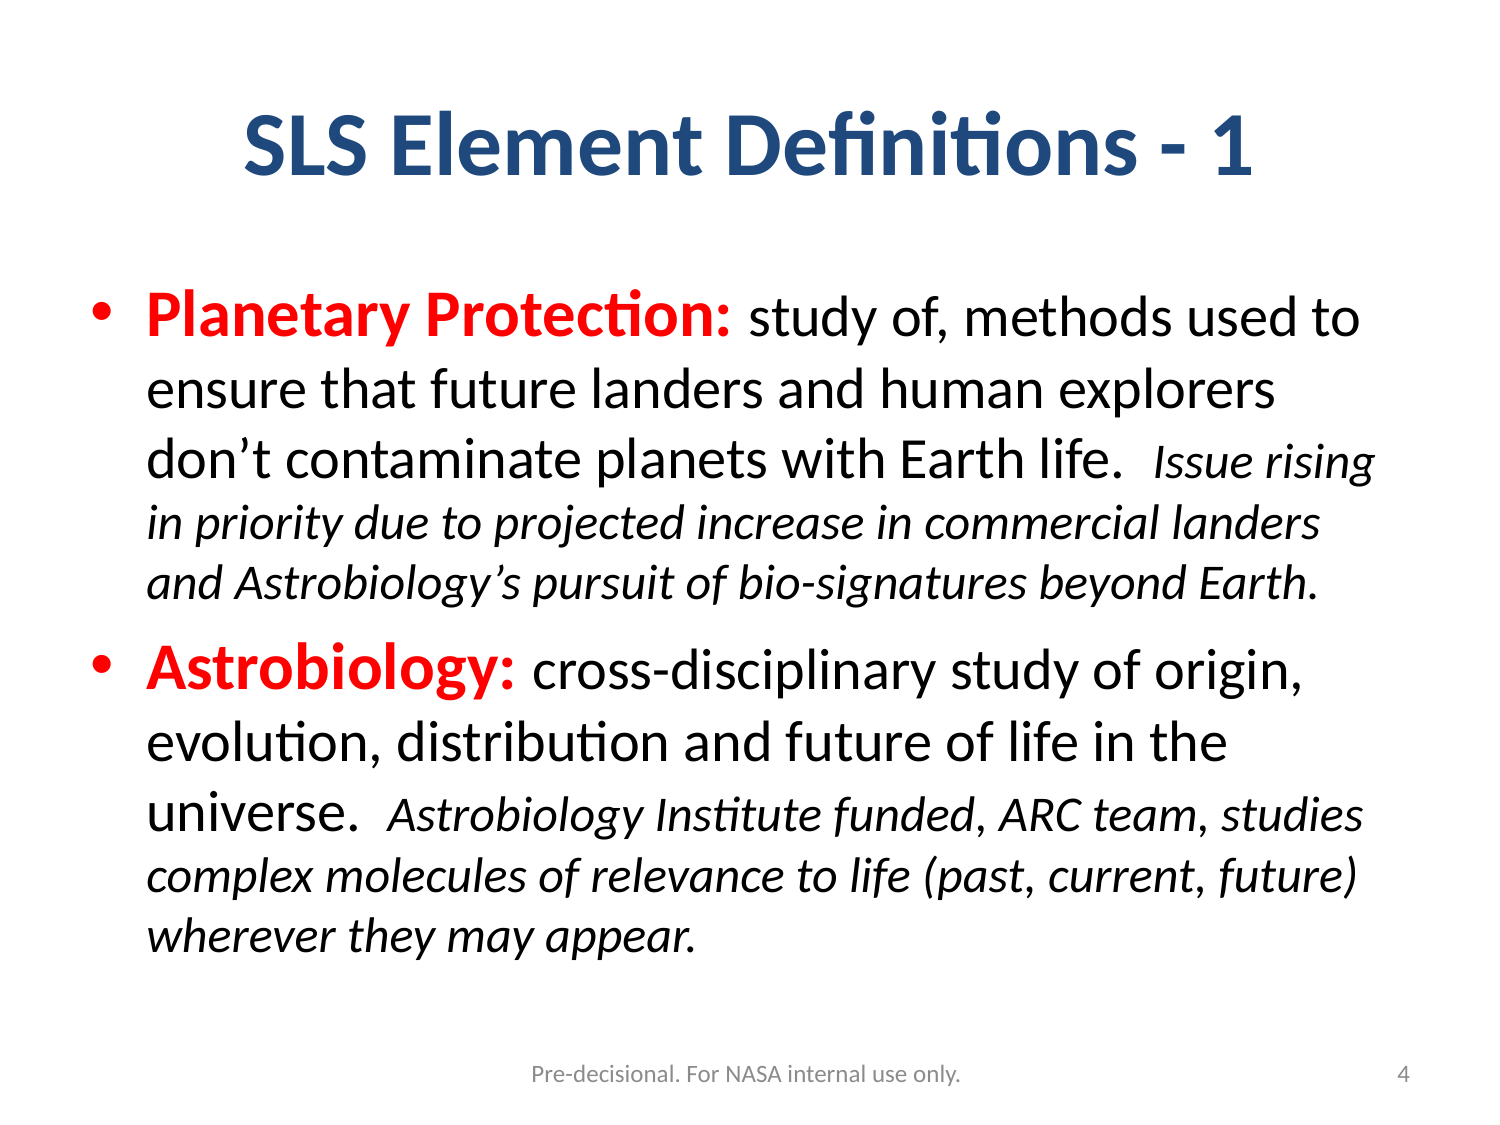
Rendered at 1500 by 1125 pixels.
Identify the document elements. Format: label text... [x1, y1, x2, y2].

list Planetary Protection: study of, methods used to ensure that future landers and human explorers don’t contaminate planets with Earth life. Issue rising in priority due to projected increase in commercial landers and Astrobiology’s pursuit of bio-signatures beyond Earth. Astrobiology: cross-disciplinary study of origin, evolution, distribution and future of life in the universe. Astrobiology Institute funded, ARC team, studies complex molecules of relevance to life (past, current, future) wherever they may appear. [75, 262, 1425, 1005]
slide_number 5 [1074, 1042, 1425, 1103]
footer Pre-decisional. For NASA internal use only. [512, 1042, 988, 1103]
title SLS Element Definitions - 1 [75, 45, 1425, 233]
